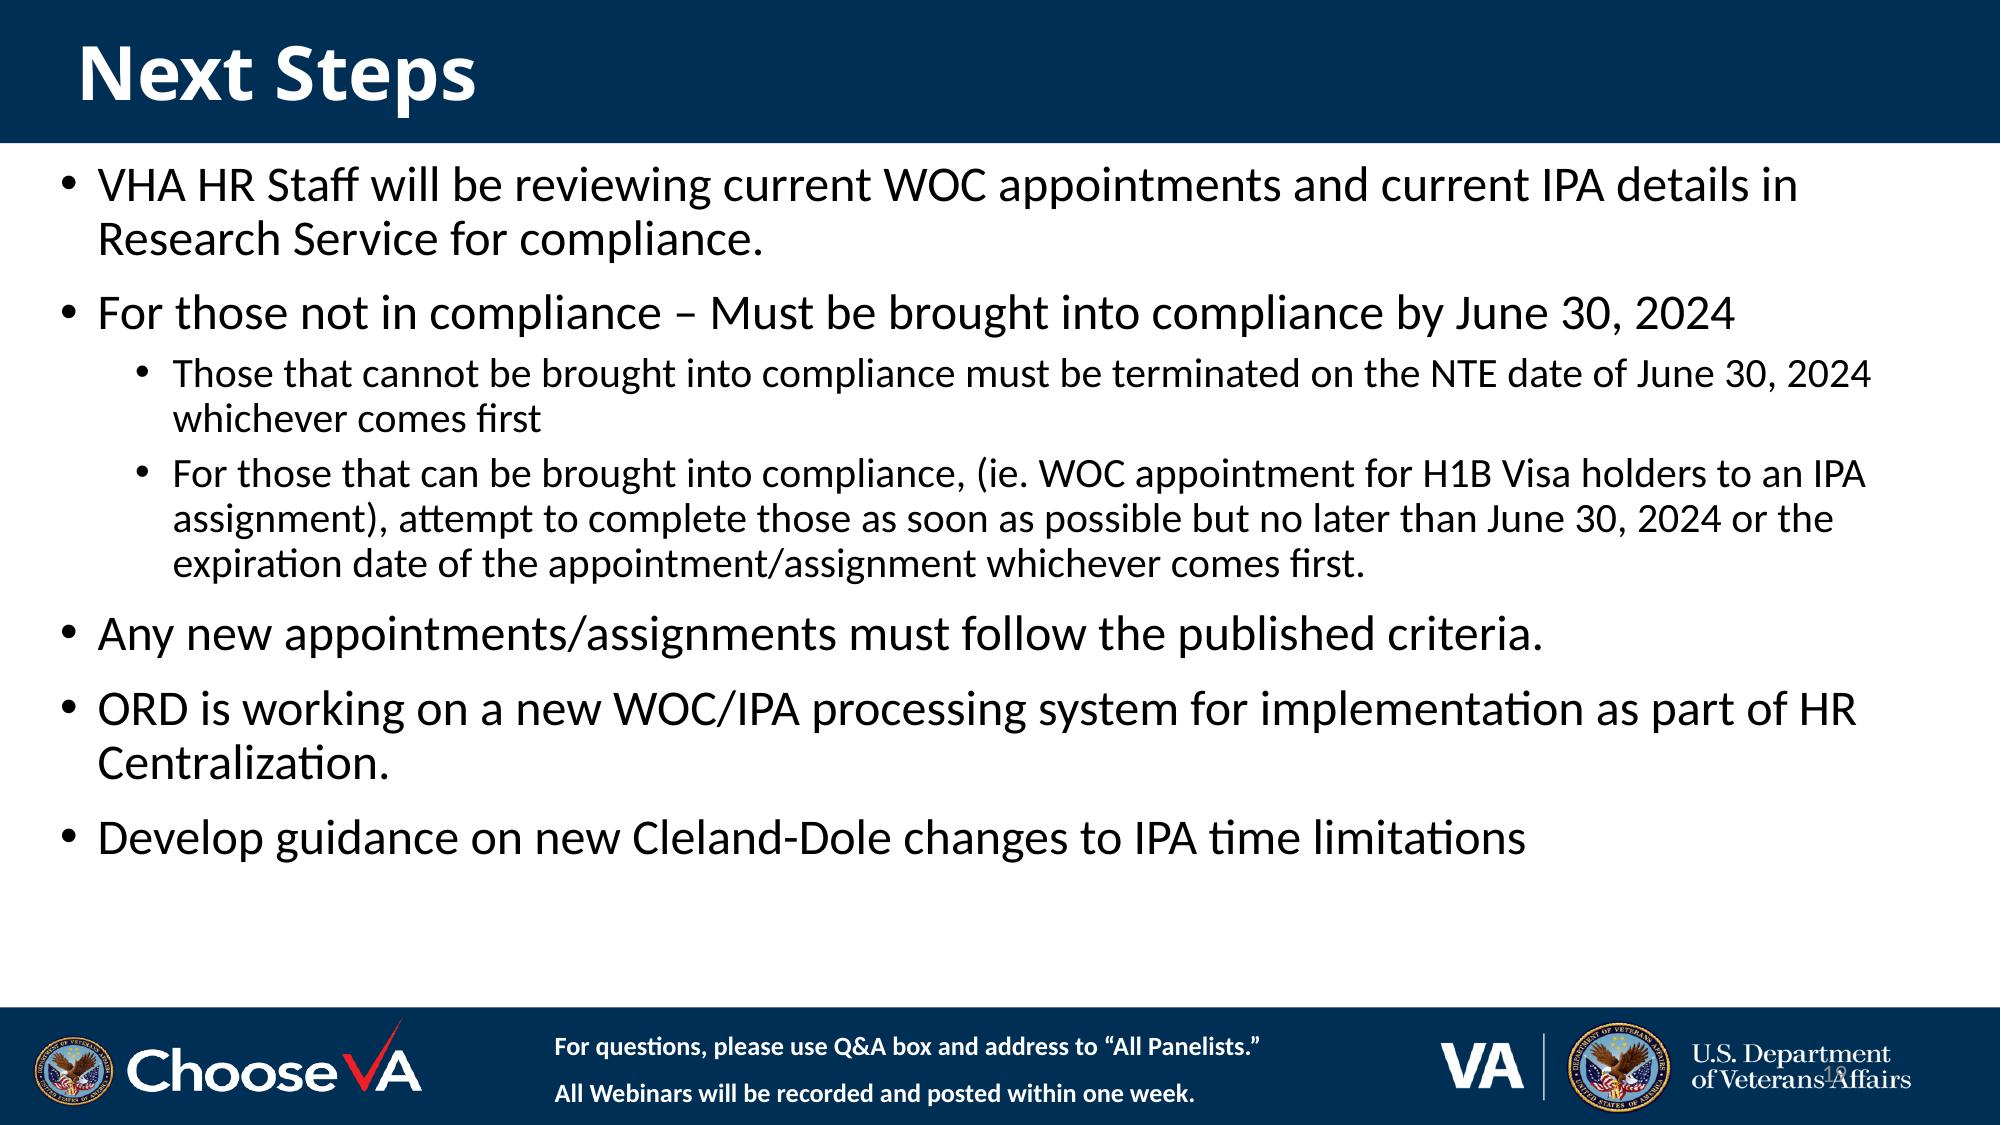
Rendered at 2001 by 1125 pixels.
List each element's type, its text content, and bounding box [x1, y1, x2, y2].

title Next Steps [60, 18, 1844, 134]
list VHA HR Staff will be reviewing current WOC appointments and current IPA details in Research Service for compliance. For those not in compliance – Must be brought into compliance by June 30, 2024 Those that cannot be brought into compliance must be terminated on the NTE date of June 30, 2024 whichever comes first For those that can be brought into compliance, (ie. WOC appointment for H1B Visa holders to an IPA assignment), attempt to complete those as soon as possible but no later than June 30, 2024 or the expiration date of the appointment/assignment whichever comes first. Any new appointments/assignments must follow the published criteria. ORD is working on a new WOC/IPA processing system for implementation as part of HR Centralization. Develop guidance on new Cleland-Dole changes to IPA time limitations [45, 150, 1977, 975]
picture [33, 1015, 422, 1106]
text_box For questions, please use Q&A box and address to “All Panelists.” All Webinars will be recorded and posted within one week. [539, 1024, 1330, 1117]
picture [1434, 1014, 1917, 1120]
slide_number 19 [1412, 1042, 1863, 1103]
